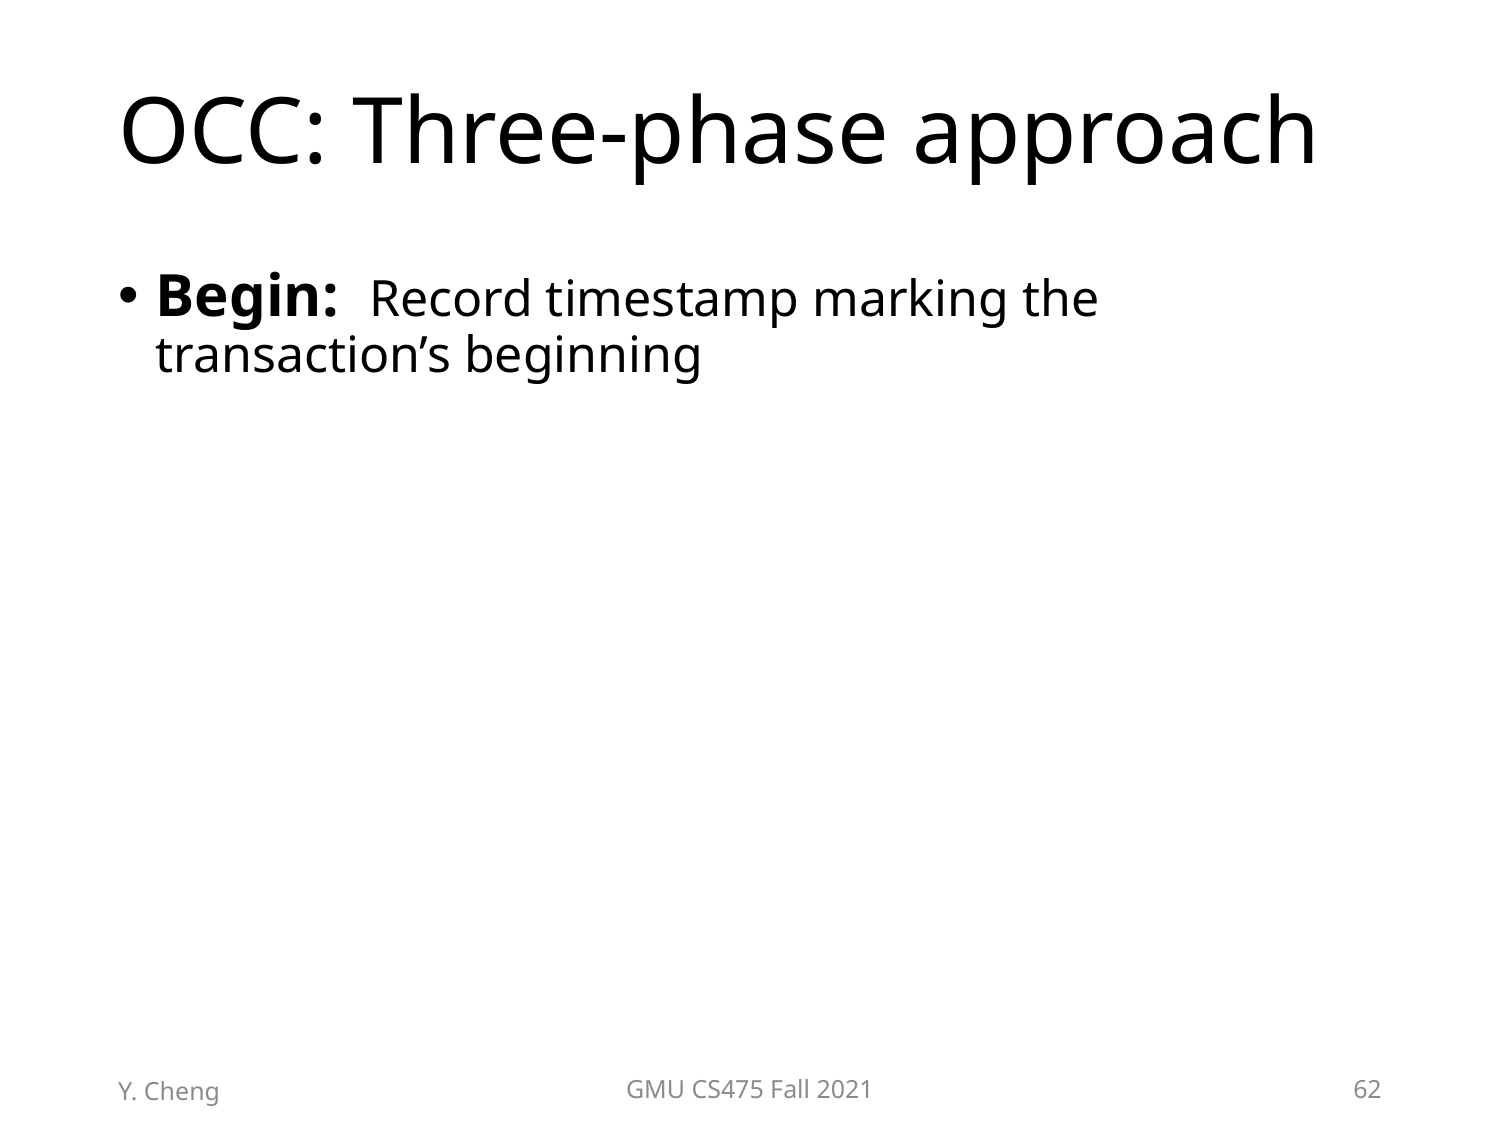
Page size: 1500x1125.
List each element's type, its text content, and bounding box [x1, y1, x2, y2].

title OCC: Three-phase approach [103, 25, 1397, 243]
slide_number Y. Cheng [103, 1060, 441, 1121]
list Begin: Record timestamp marking the transaction’s beginning [103, 258, 1397, 1045]
footer GMU CS475 Fall 2021 [496, 1060, 1004, 1121]
slide_number 62 [1059, 1060, 1397, 1121]
